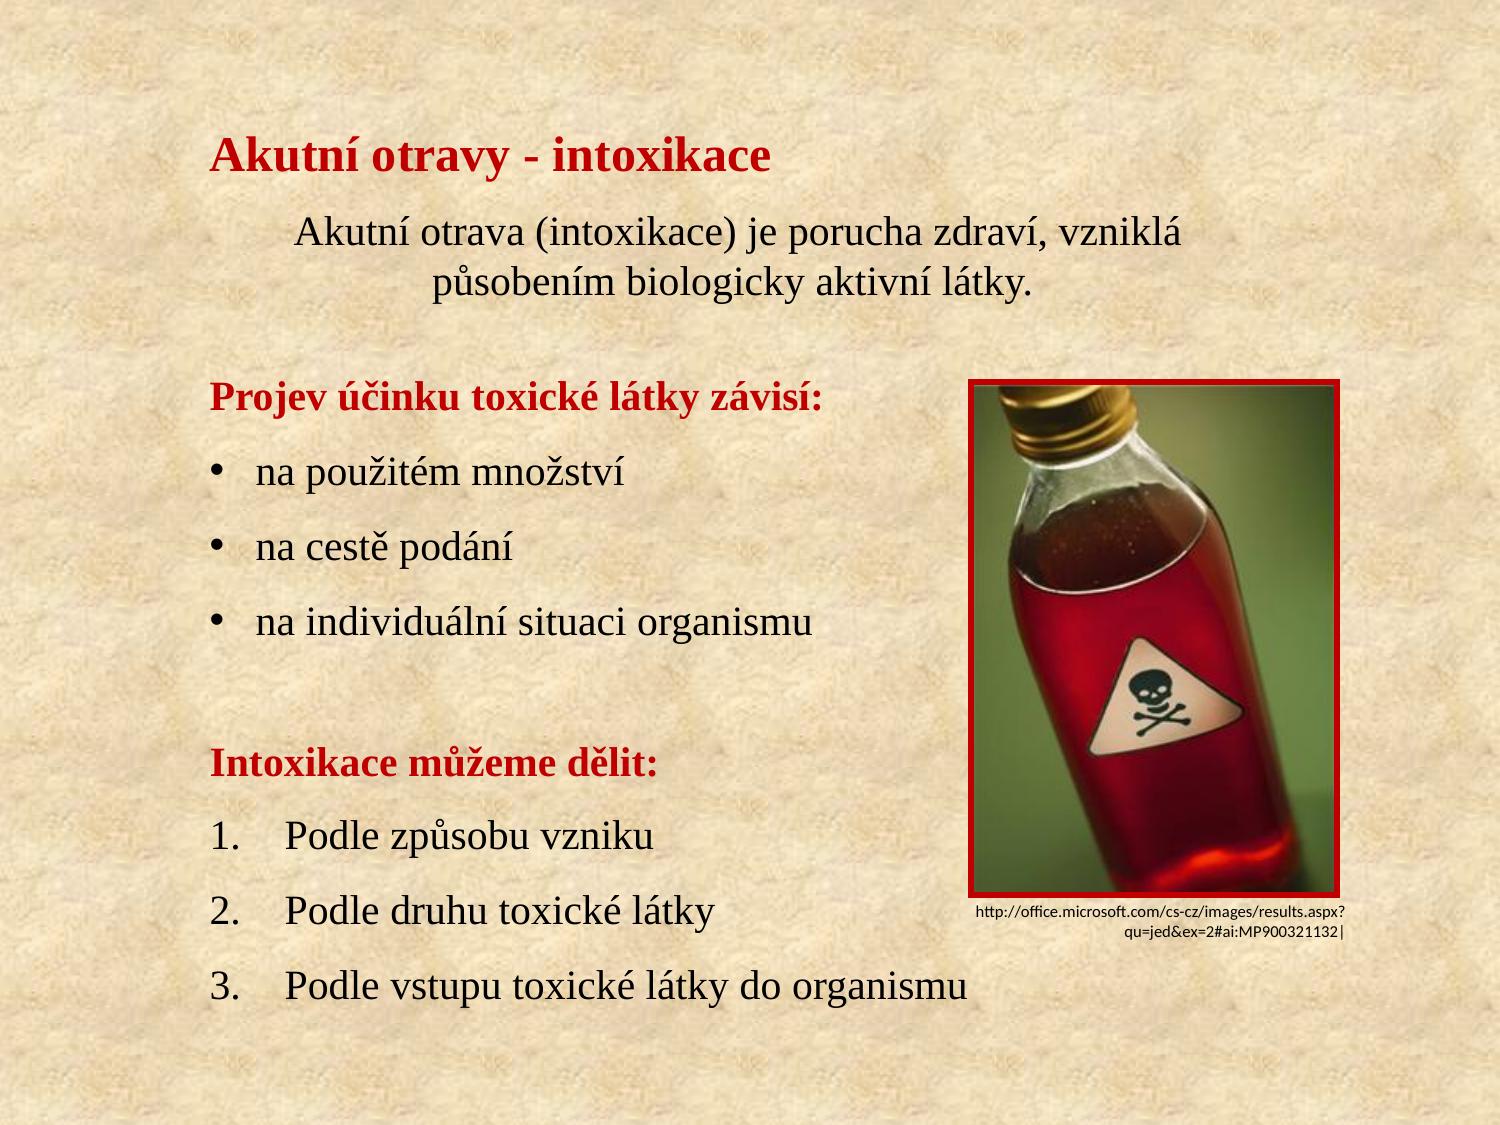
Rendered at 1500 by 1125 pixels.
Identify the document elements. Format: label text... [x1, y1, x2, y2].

text_box Intoxikace můžeme dělit: [194, 727, 691, 775]
text_box Akutní otravy - intoxikace [194, 113, 798, 189]
text_box Projev účinku toxické látky závisí: na použitém množství na cestě podání na individuální situaci organismu [194, 361, 869, 652]
text_box http://office.microsoft.com/cs-cz/images/results.aspx?qu=jed&ex=2#ai:MP900321132| [927, 893, 1362, 948]
text_box Akutní otrava (intoxikace) je porucha zdraví, vzniklá působením biologicky aktivní látky. [230, 196, 1247, 311]
text_box Podle způsobu vzniku Podle druhu toxické látky Podle vstupu toxické látky do organismu [194, 775, 1022, 1015]
picture [0, 0, 1500, 1125]
